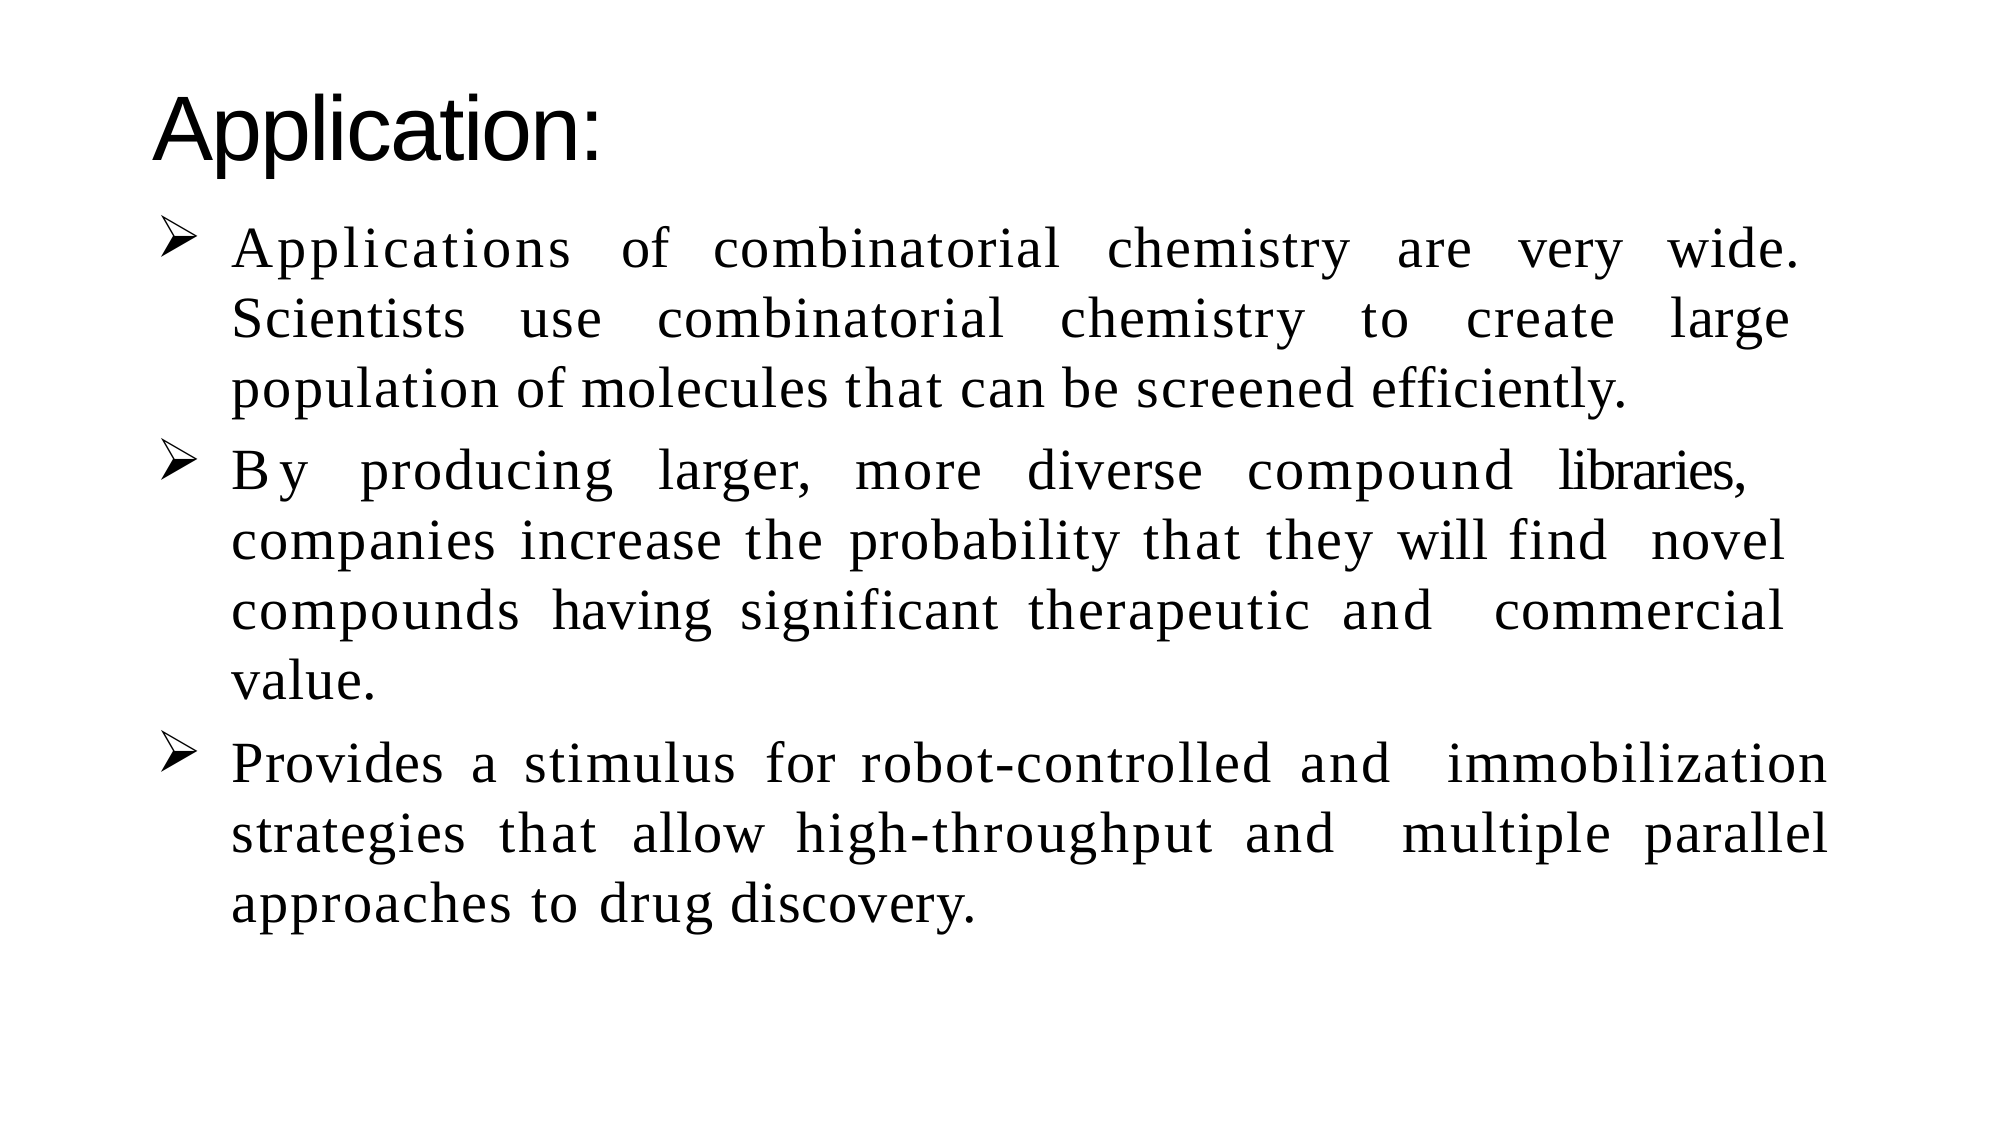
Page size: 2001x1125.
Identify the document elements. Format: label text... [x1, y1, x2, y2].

title Application: [137, 59, 1863, 201]
list Applications of combinatorial chemistry are very wide. Scientists use combinatorial chemistry to create large population of molecules that can be screened efficiently. By producing larger, more diverse compound libraries, companies increase the probability that they will find novel compounds having significant therapeutic and commercial value. Provides a stimulus for robot-controlled and immobilization strategies that allow high-throughput and multiple parallel approaches to drug discovery. [137, 201, 1863, 1014]
